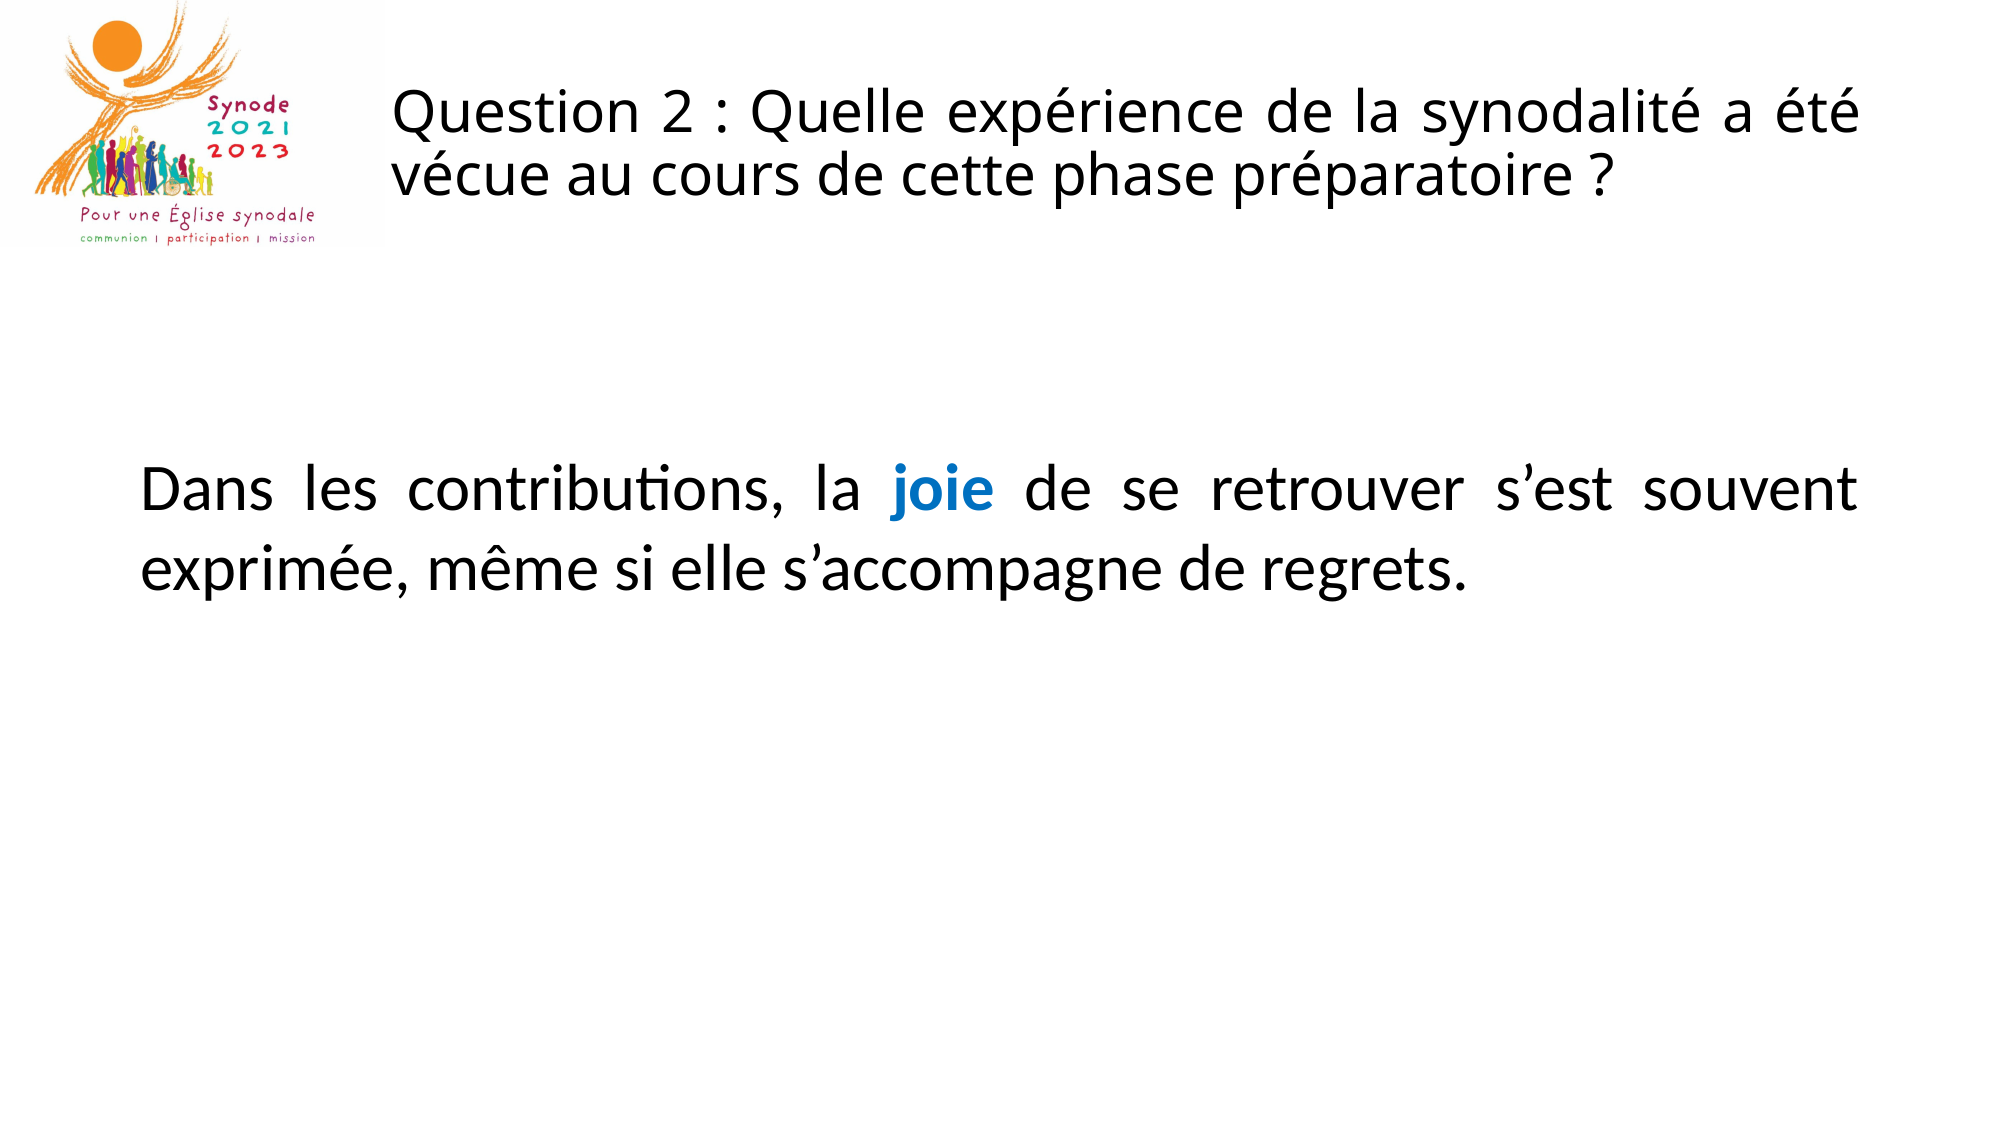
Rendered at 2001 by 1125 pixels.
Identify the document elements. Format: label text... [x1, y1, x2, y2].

title Question 2 : Quelle expérience de la synodalité a été vécue au cours de cette phase préparatoire ? [385, 73, 1877, 216]
text_box Dans les contributions, la joie de se retrouver s’est souvent exprimée, même si elle s’accompagne de regrets. [125, 435, 1874, 611]
picture [0, 0, 385, 247]
